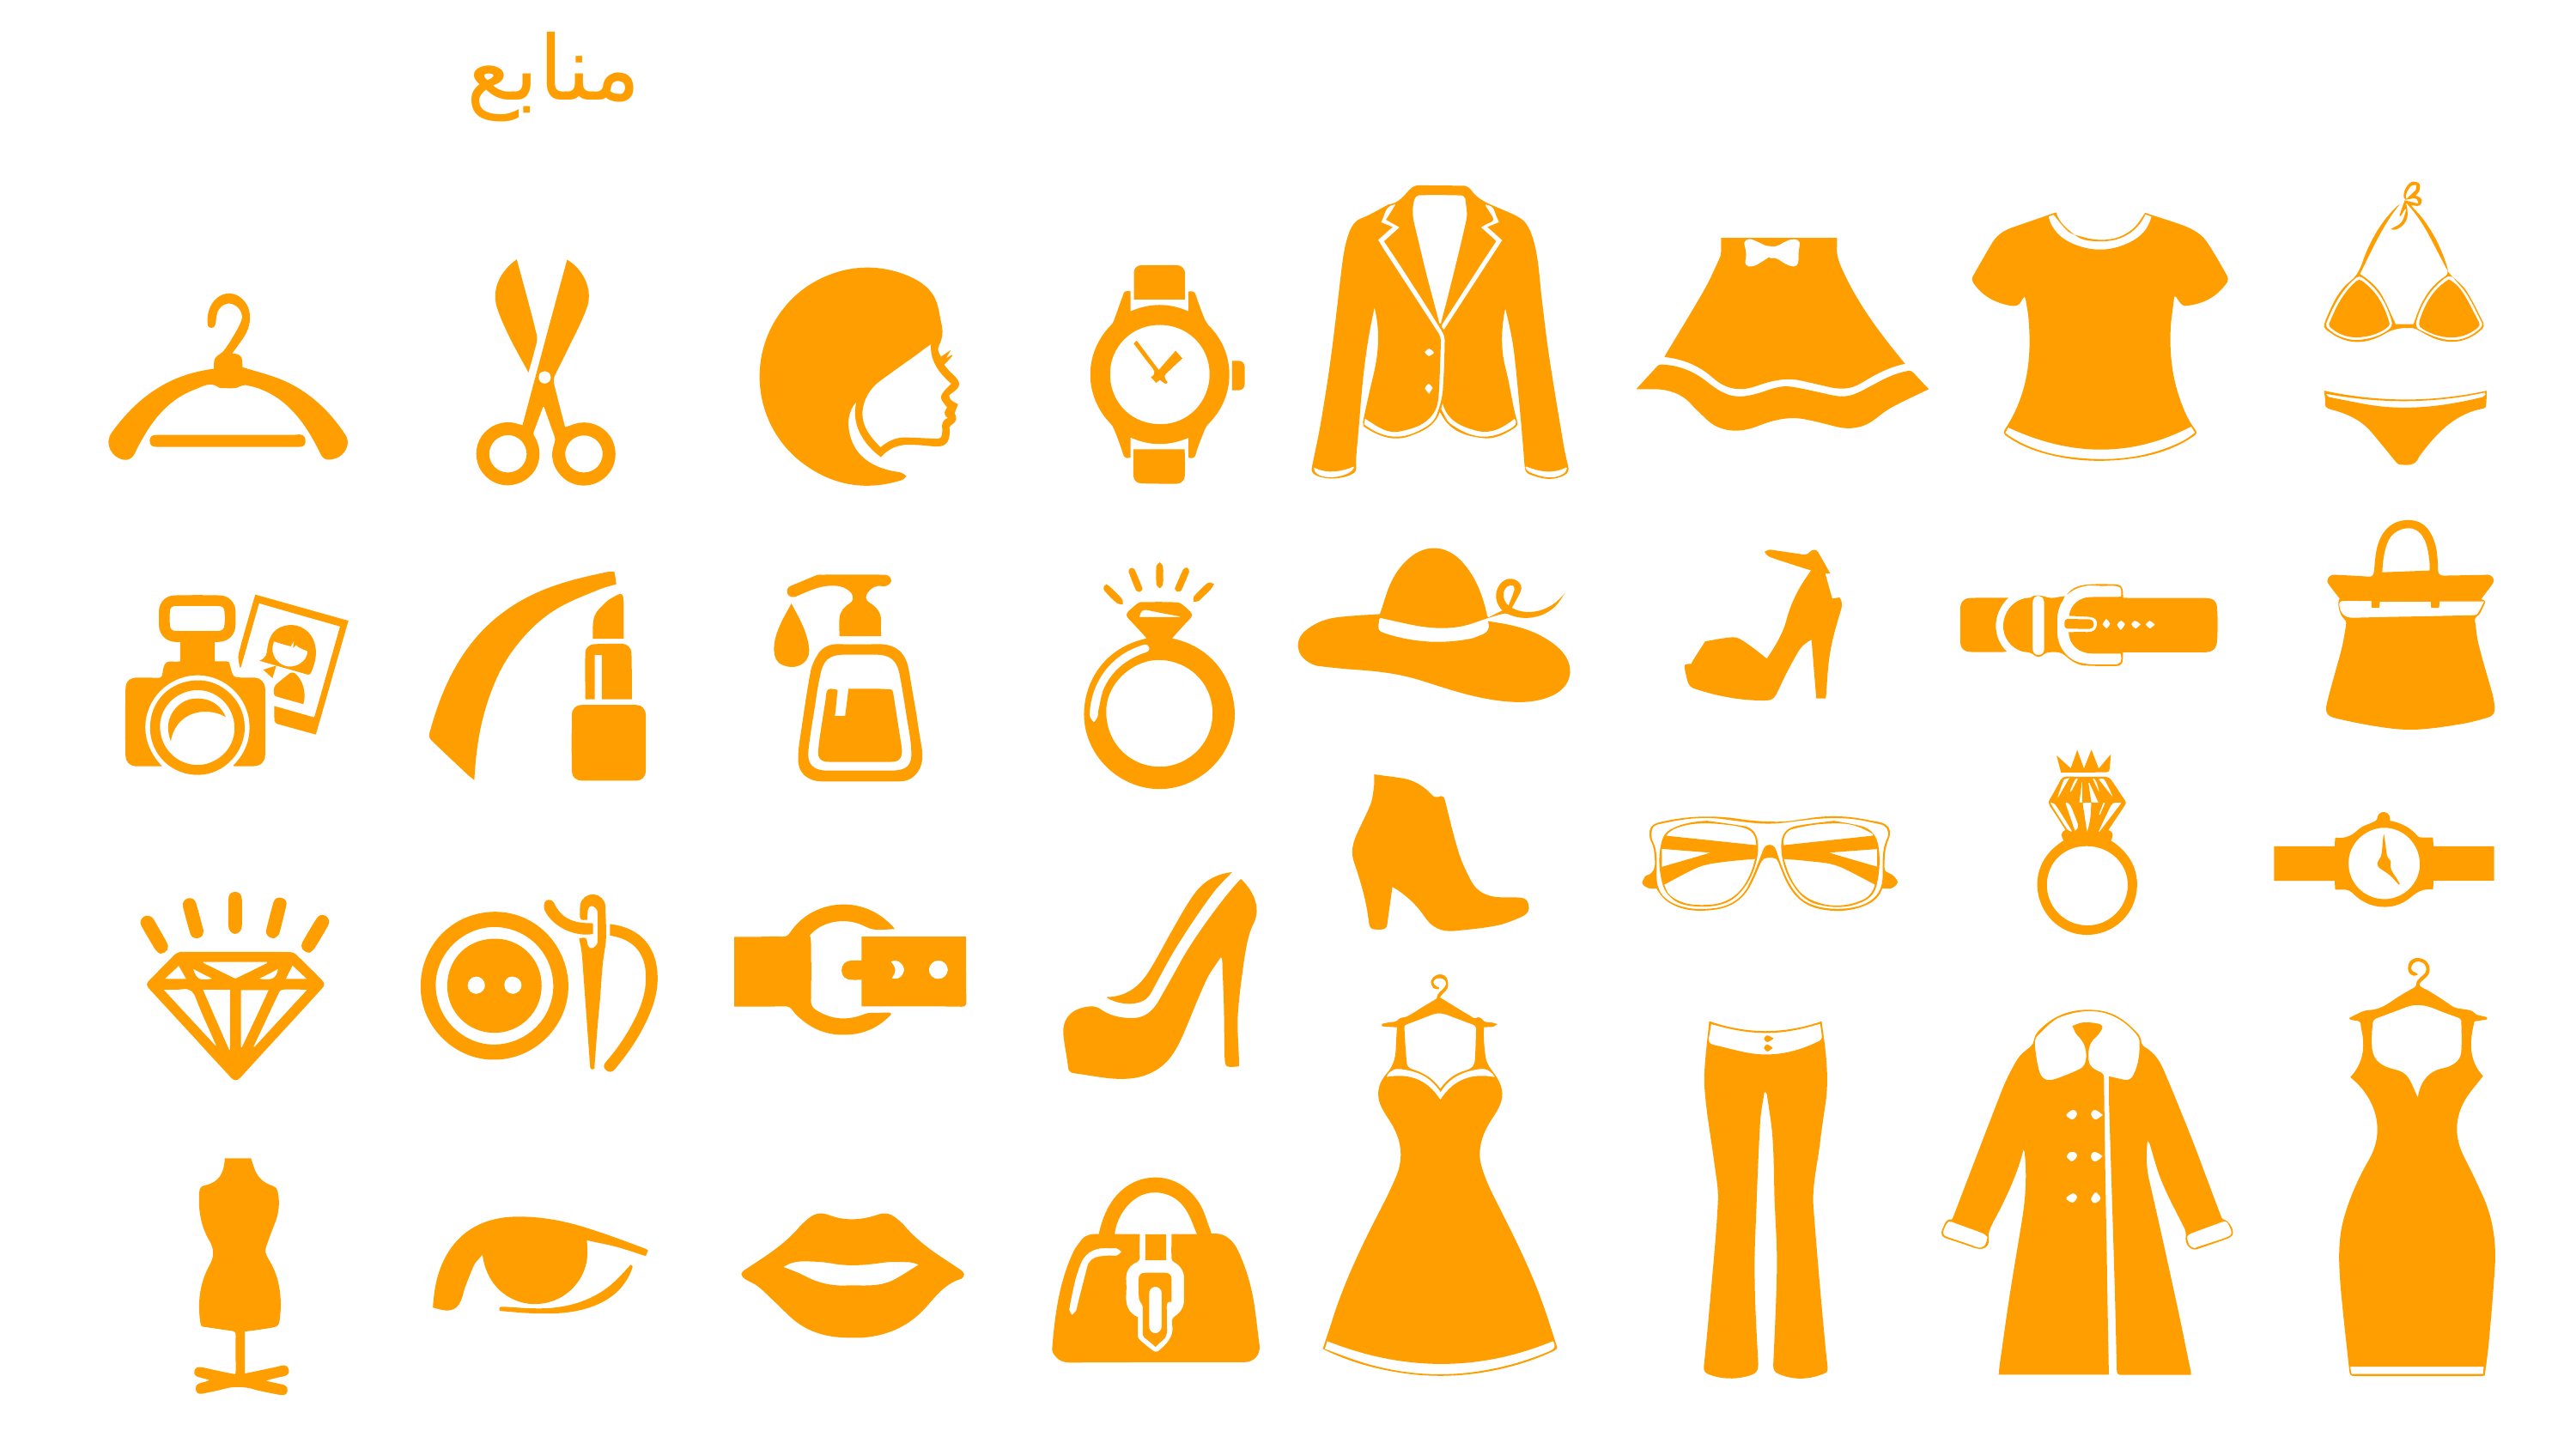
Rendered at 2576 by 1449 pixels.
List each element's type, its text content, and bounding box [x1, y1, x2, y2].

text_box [602, 924, 659, 1074]
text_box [2274, 811, 2494, 912]
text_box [2322, 203, 2415, 346]
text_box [2451, 203, 2485, 346]
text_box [428, 571, 617, 781]
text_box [584, 643, 633, 700]
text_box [1061, 878, 1263, 1081]
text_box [1683, 549, 1843, 701]
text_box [2001, 583, 2218, 667]
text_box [773, 603, 811, 669]
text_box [2418, 279, 2481, 344]
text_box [2324, 518, 2496, 731]
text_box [228, 891, 242, 935]
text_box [1174, 567, 1190, 592]
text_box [2063, 618, 2094, 629]
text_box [1703, 1021, 1829, 1381]
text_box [797, 643, 924, 782]
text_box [2328, 279, 2391, 338]
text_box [1636, 364, 1929, 433]
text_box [543, 898, 593, 937]
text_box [139, 914, 171, 955]
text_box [447, 937, 543, 1034]
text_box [498, 1264, 635, 1314]
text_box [841, 936, 967, 1007]
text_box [432, 1216, 648, 1314]
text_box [149, 679, 246, 776]
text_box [149, 433, 307, 447]
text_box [1971, 212, 2229, 464]
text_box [2375, 834, 2400, 885]
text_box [1641, 815, 1899, 912]
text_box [571, 704, 647, 781]
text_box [786, 573, 892, 637]
text_box منابع [58, 71, 1049, 118]
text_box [1145, 1234, 1167, 1261]
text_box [1103, 584, 1123, 605]
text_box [1781, 820, 1881, 909]
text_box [1959, 597, 2009, 653]
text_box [2391, 181, 2449, 272]
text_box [263, 665, 276, 679]
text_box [1657, 820, 1761, 907]
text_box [745, 265, 962, 492]
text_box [2033, 776, 2141, 936]
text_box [2056, 749, 2111, 773]
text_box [166, 696, 227, 742]
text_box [1193, 582, 1215, 603]
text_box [125, 594, 236, 767]
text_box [1310, 185, 1570, 482]
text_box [1231, 361, 1246, 391]
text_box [264, 896, 288, 939]
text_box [145, 951, 325, 1082]
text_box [1763, 1034, 1774, 1043]
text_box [1127, 567, 1143, 592]
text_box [474, 259, 619, 490]
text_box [1133, 449, 1186, 484]
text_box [237, 594, 349, 735]
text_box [592, 592, 624, 640]
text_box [740, 1211, 965, 1338]
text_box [103, 291, 350, 461]
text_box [1051, 1168, 1261, 1363]
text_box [1083, 290, 1236, 459]
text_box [1106, 871, 1233, 1006]
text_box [1664, 237, 1905, 362]
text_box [1138, 1272, 1172, 1348]
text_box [1133, 264, 1186, 300]
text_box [1350, 773, 1530, 933]
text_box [1322, 973, 1558, 1378]
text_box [250, 742, 266, 767]
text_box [181, 896, 204, 939]
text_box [1078, 601, 1241, 790]
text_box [1940, 1005, 2235, 1376]
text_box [193, 1158, 290, 1397]
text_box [733, 894, 896, 1036]
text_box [2324, 390, 2488, 467]
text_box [579, 941, 598, 1070]
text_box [1293, 543, 1577, 703]
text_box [272, 671, 307, 705]
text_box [258, 623, 318, 676]
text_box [817, 688, 902, 762]
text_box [1156, 561, 1164, 589]
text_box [419, 911, 569, 1061]
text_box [579, 894, 608, 926]
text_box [299, 913, 331, 954]
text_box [2337, 956, 2497, 1377]
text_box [491, 258, 538, 373]
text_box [1133, 340, 1183, 385]
